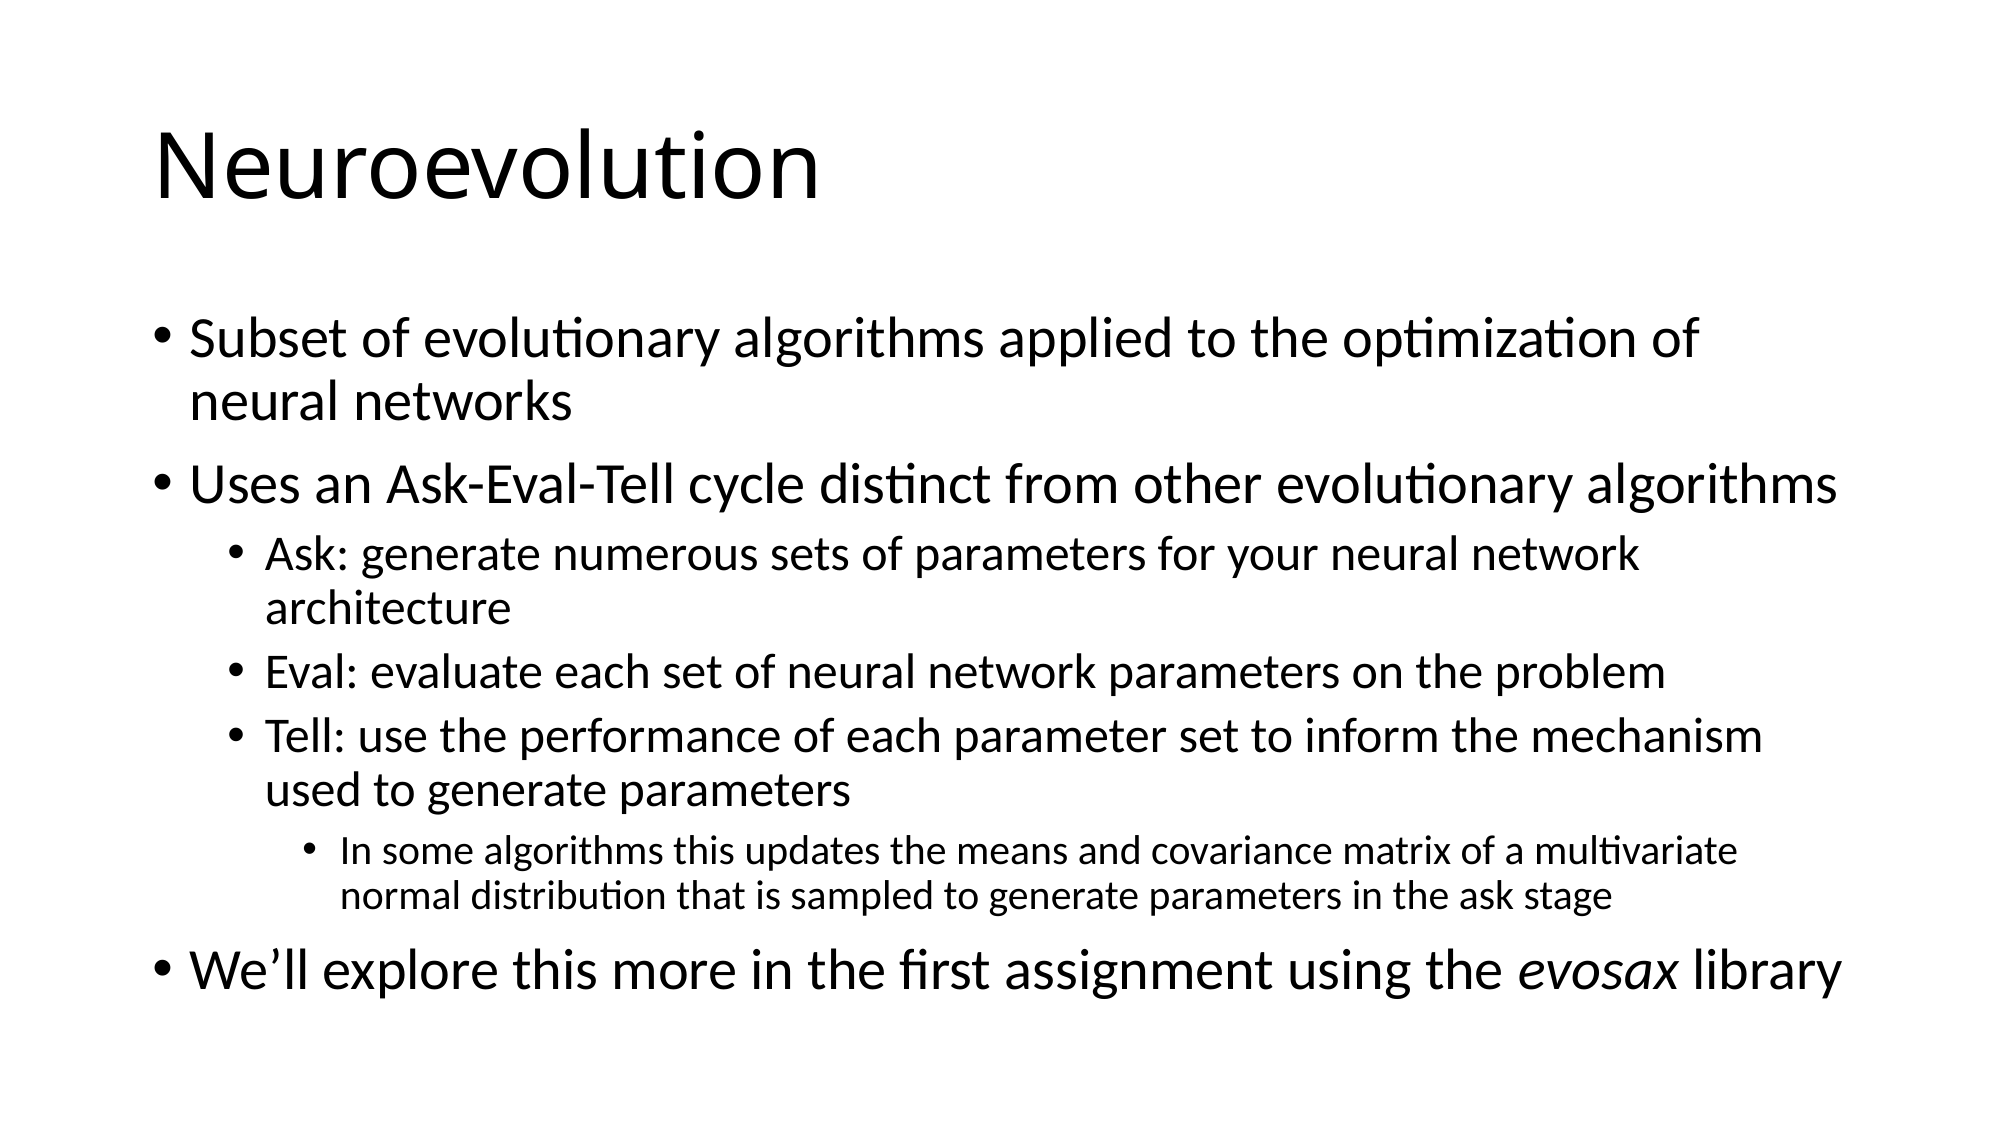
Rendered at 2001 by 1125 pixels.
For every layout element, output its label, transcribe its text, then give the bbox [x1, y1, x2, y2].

list Subset of evolutionary algorithms applied to the optimization of neural networks Uses an Ask-Eval-Tell cycle distinct from other evolutionary algorithms Ask: generate numerous sets of parameters for your neural network architecture Eval: evaluate each set of neural network parameters on the problem Tell: use the performance of each parameter set to inform the mechanism used to generate parameters In some algorithms this updates the means and covariance matrix of a multivariate normal distribution that is sampled to generate parameters in the ask stage We’ll explore this more in the first assignment using the evosax library [137, 299, 1863, 1014]
title Neuroevolution [137, 59, 1863, 278]
